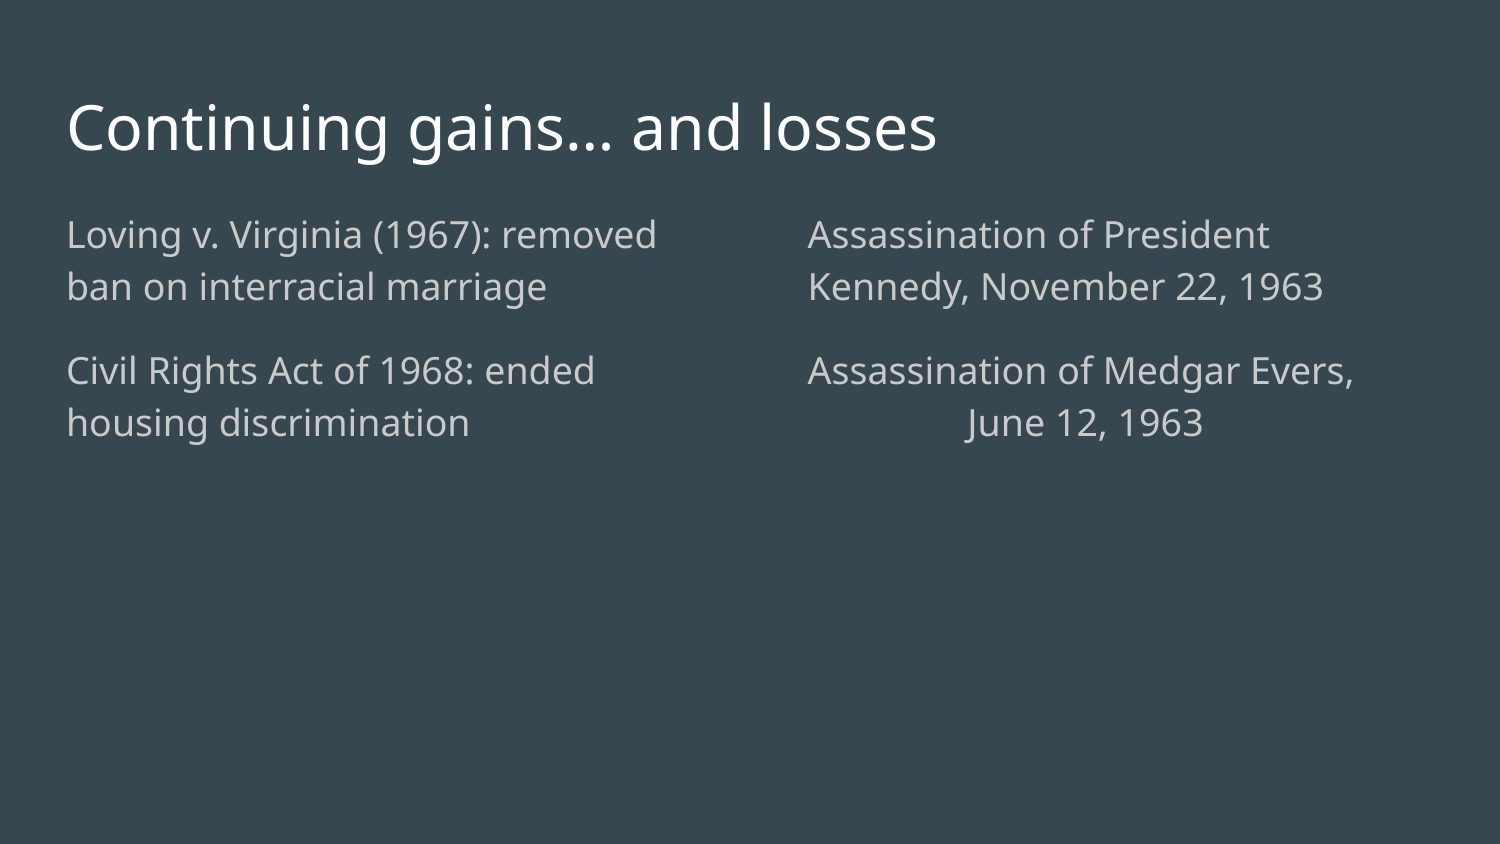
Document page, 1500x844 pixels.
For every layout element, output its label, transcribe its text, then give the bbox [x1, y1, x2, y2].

list Assassination of President Kennedy, November 22, 1963 Assassination of Medgar Evers, June 12, 1963 [792, 189, 1449, 750]
list Loving v. Virginia (1967): removed ban on interracial marriage Civil Rights Act of 1968: ended housing discrimination [51, 189, 708, 750]
title Continuing gains… and losses [51, 72, 1449, 167]
